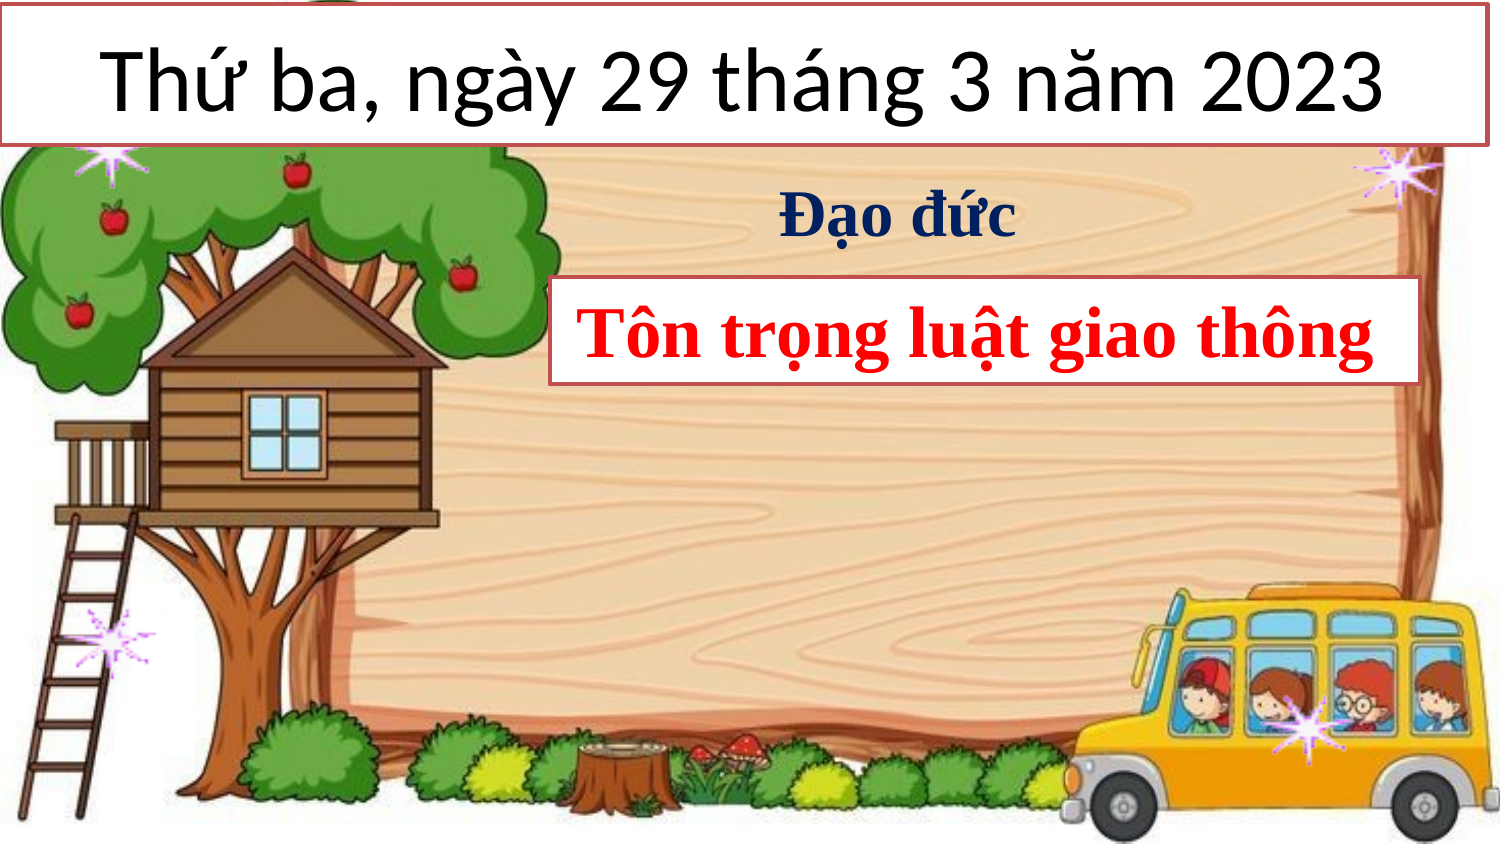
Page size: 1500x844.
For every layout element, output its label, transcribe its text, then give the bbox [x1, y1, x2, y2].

title Thứ ba, ngày 29 tháng 3 năm 2023 [0, 2, 1490, 147]
picture [0, 0, 1500, 844]
list Tôn trọng luật giao thông [548, 275, 1422, 386]
text_box Đạo đức [763, 162, 1049, 258]
